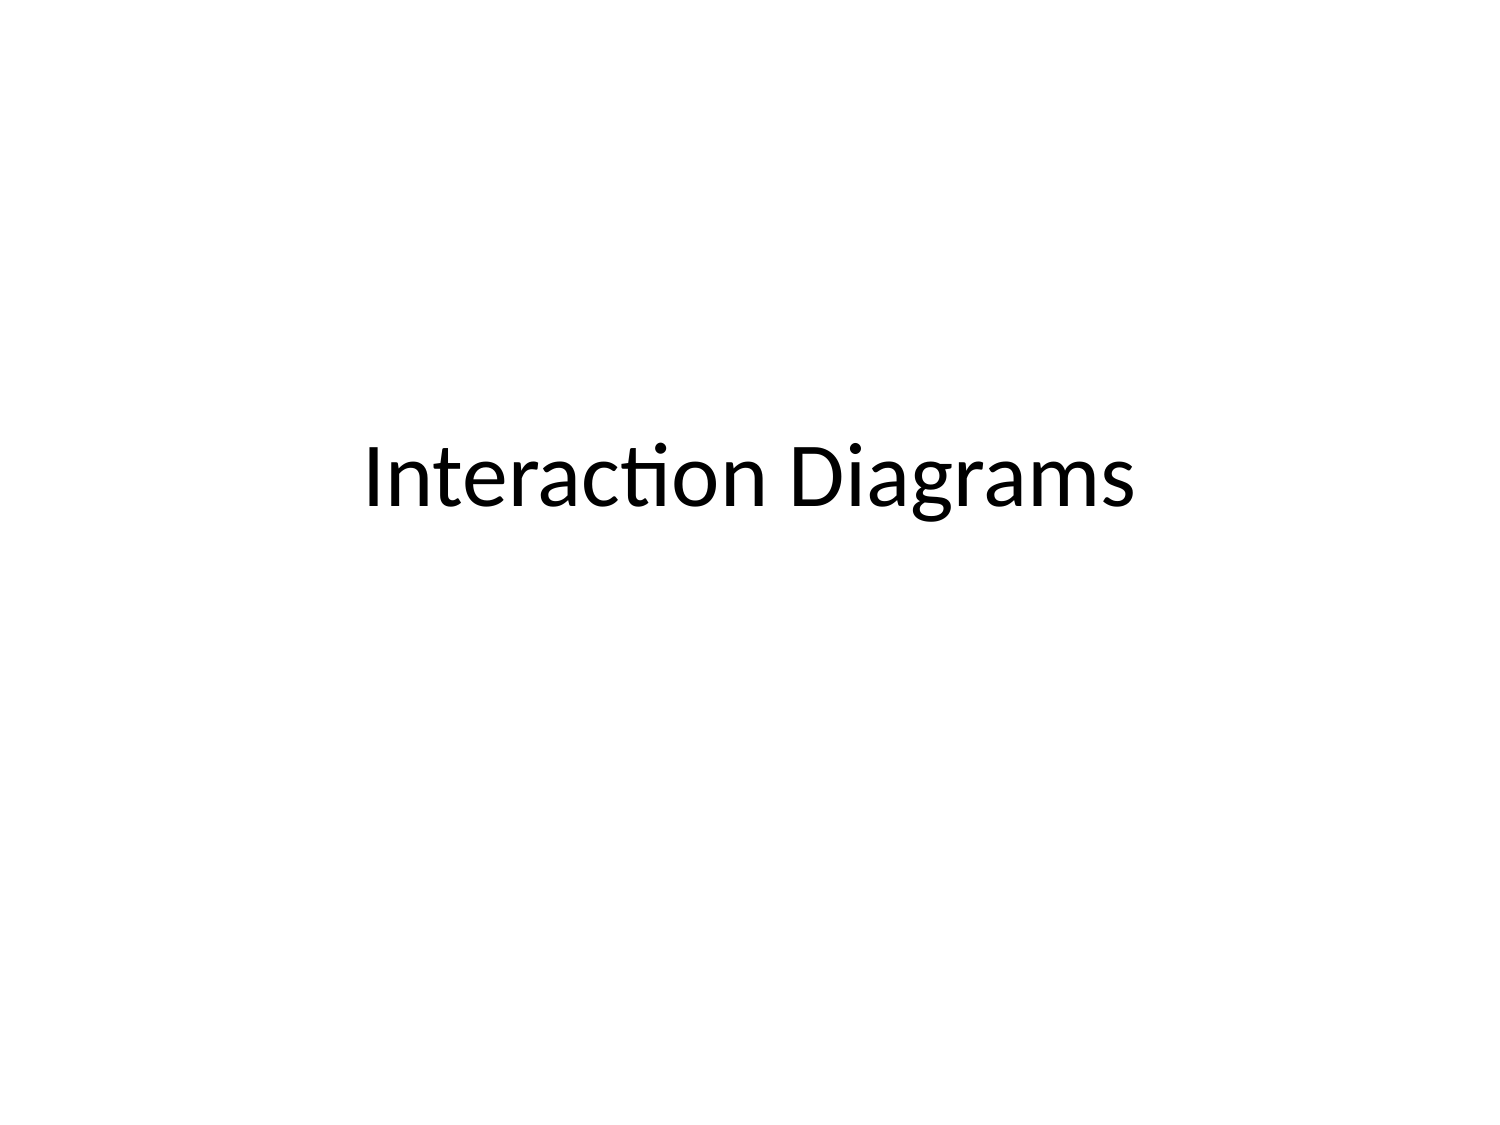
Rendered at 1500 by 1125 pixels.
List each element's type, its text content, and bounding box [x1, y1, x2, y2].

title Interaction Diagrams [112, 349, 1388, 591]
